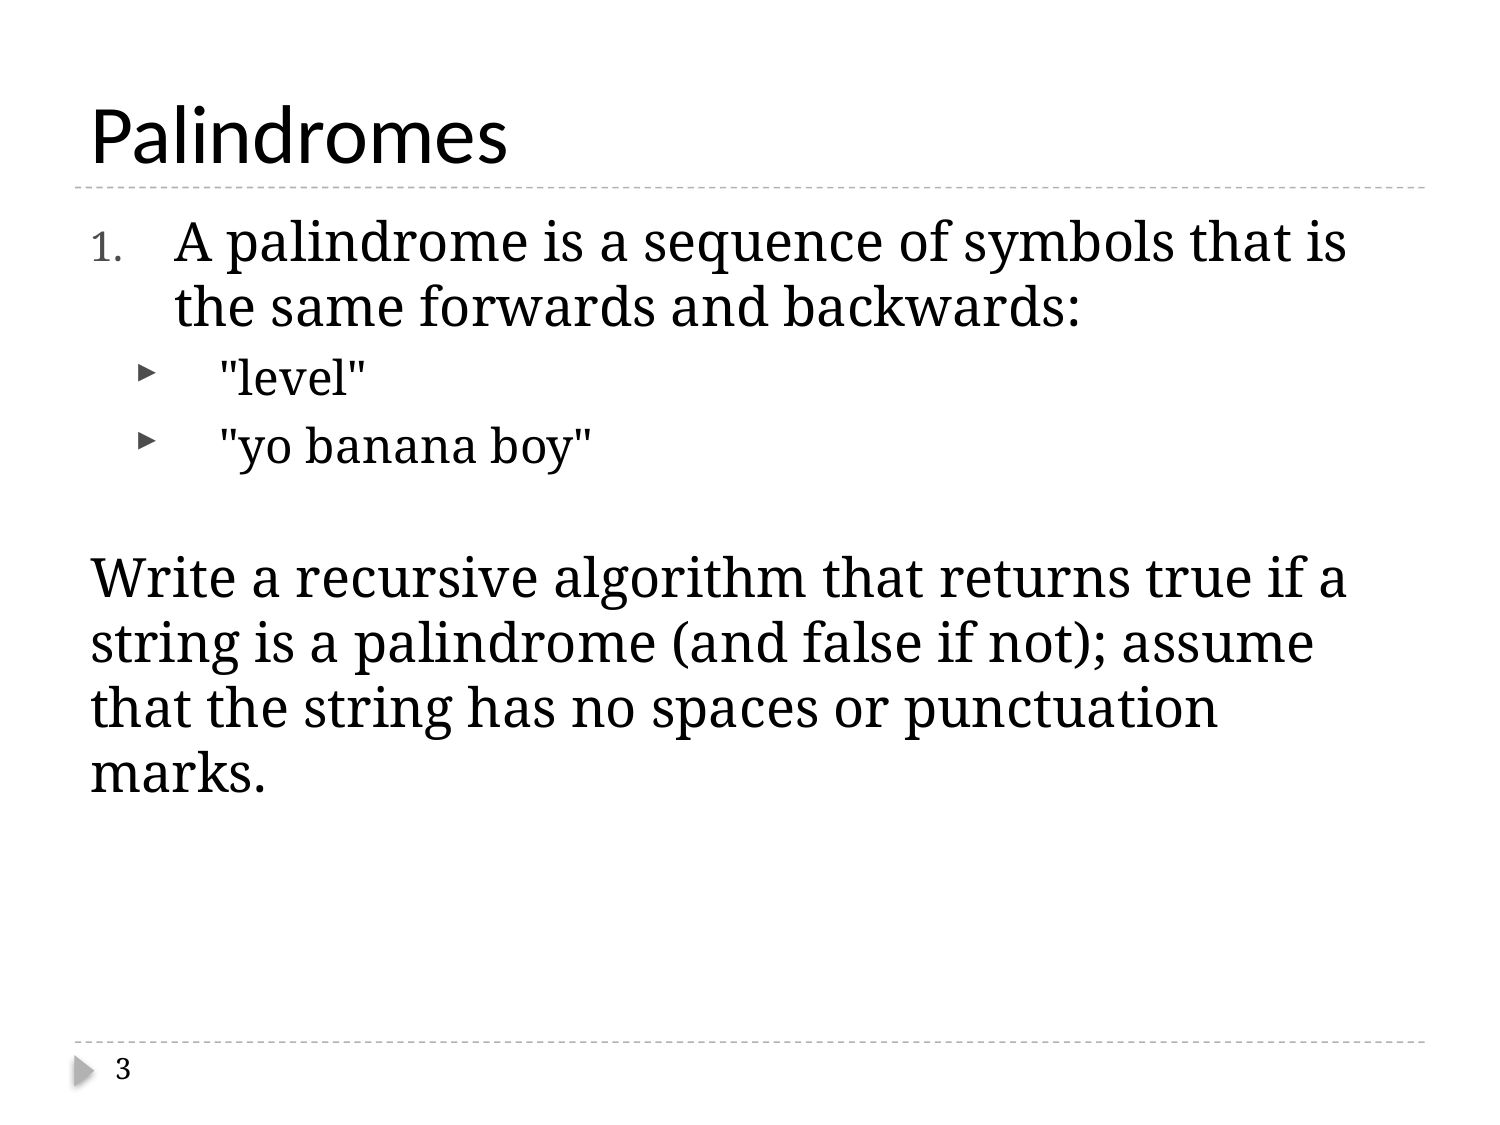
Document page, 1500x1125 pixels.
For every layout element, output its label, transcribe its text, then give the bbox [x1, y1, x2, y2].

title Palindromes [74, 24, 1426, 188]
slide_number 3 [100, 1042, 426, 1103]
list A palindrome is a sequence of symbols that is the same forwards and backwards: "level" "yo banana boy" Write a recursive algorithm that returns true if a string is a palindrome (and false if not); assume that the string has no spaces or punctuation marks. [74, 199, 1426, 1011]
